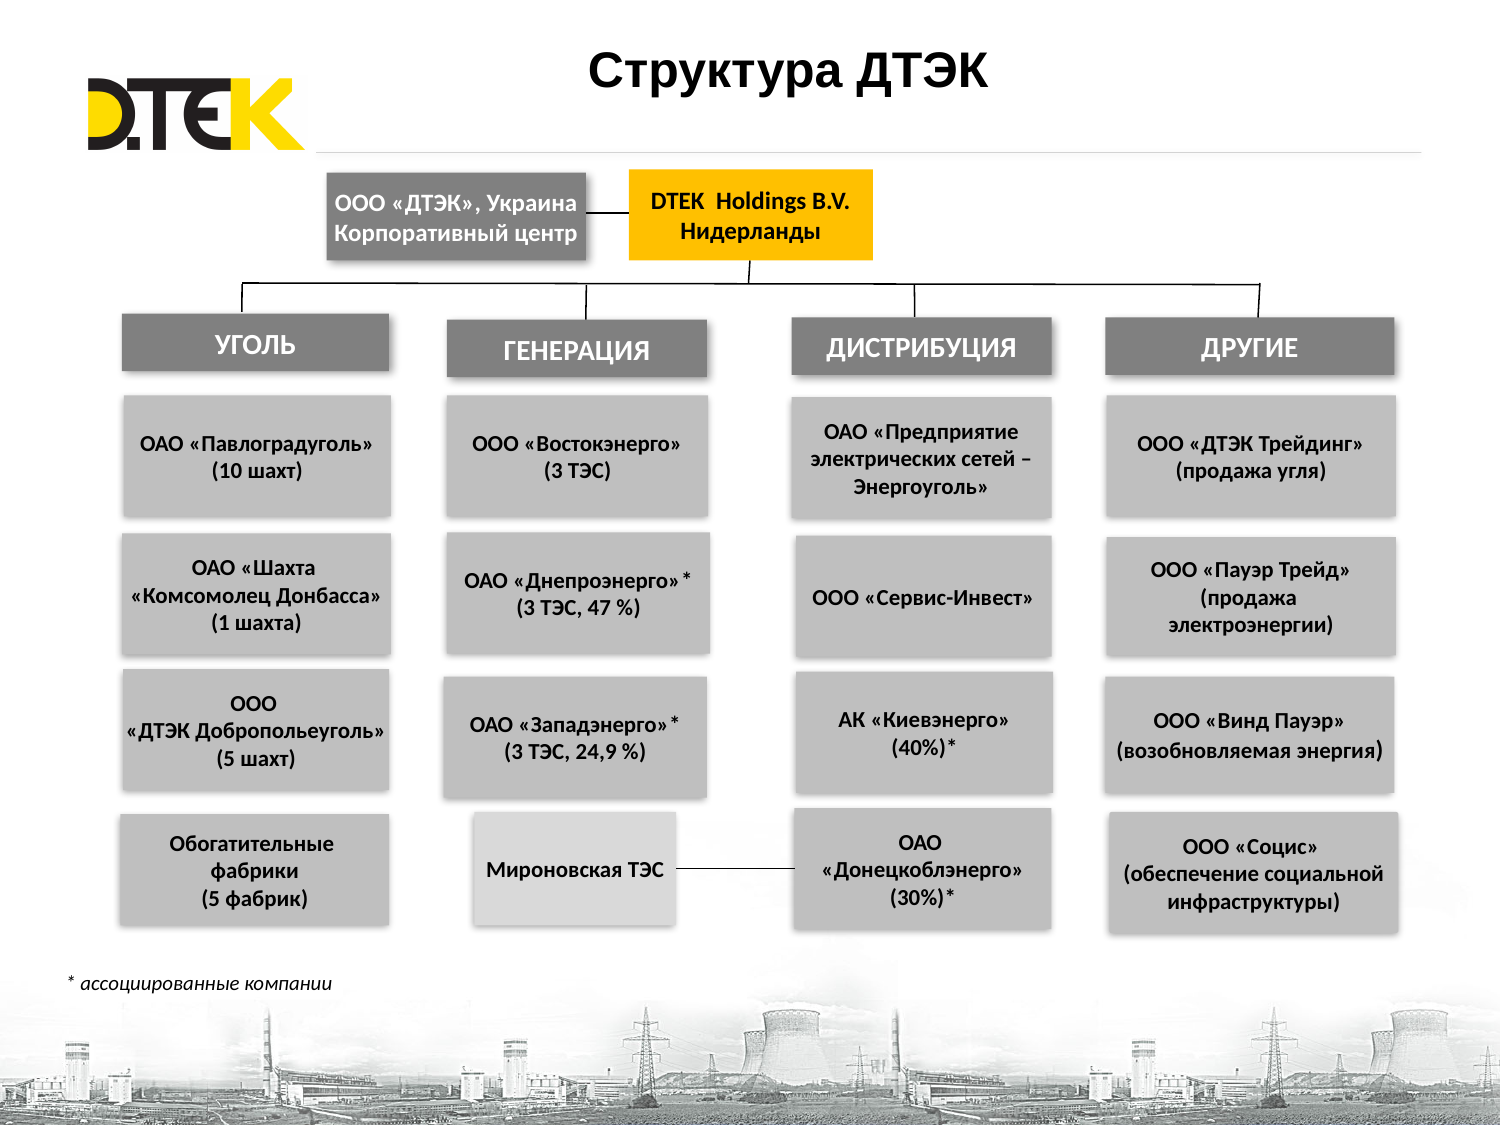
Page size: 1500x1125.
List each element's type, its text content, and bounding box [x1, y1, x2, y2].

picture [0, 257, 1500, 1125]
picture [85, 75, 308, 153]
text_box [121, 172, 1399, 934]
text_box * ассоциированные компании [50, 961, 348, 1002]
text_box Структура ДТЭК [326, 29, 1250, 93]
